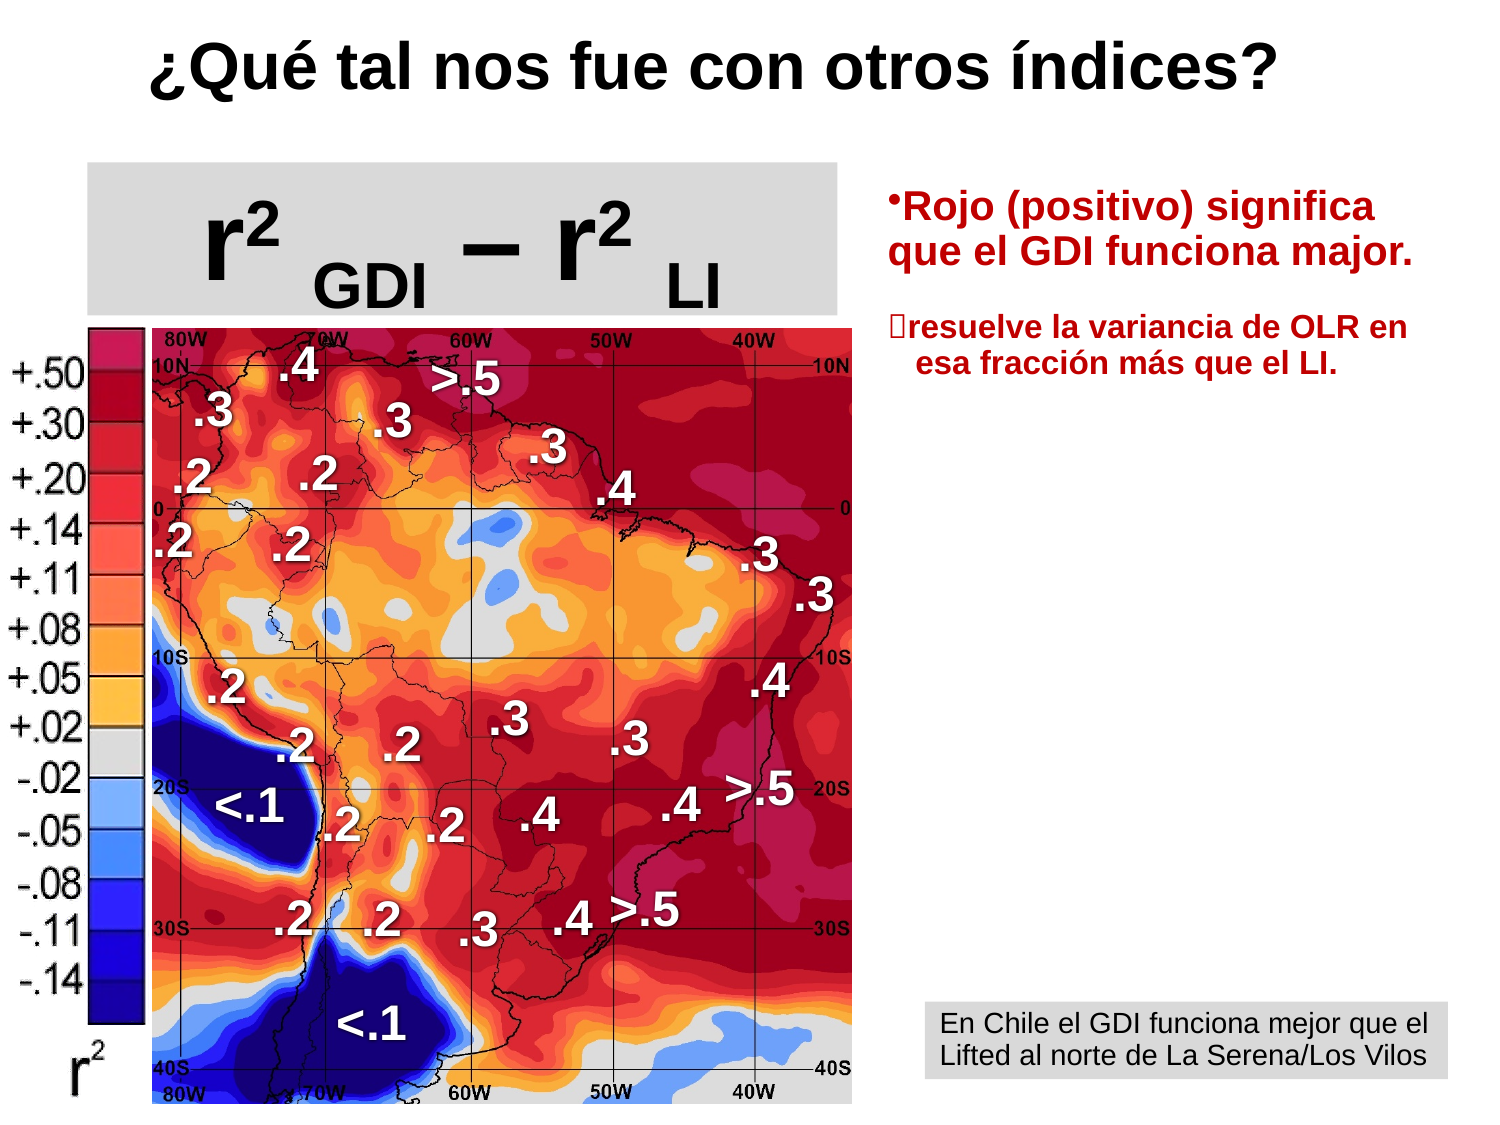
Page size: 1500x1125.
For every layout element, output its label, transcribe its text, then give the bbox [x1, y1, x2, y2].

text_box En Chile el GDI funciona mejor que el Lifted al norte de La Serena/Los Vilos [924, 1001, 1448, 1080]
text_box Rojo (positivo) significa que el GDI funciona major. resuelve la variancia de OLR en esa fracción más que el LI. [872, 176, 1448, 390]
text_box r2 GDI – r2 LI [87, 162, 838, 316]
text_box ¿Qué tal nos fue con otros índices? [133, 24, 1297, 112]
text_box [0, 319, 852, 1108]
